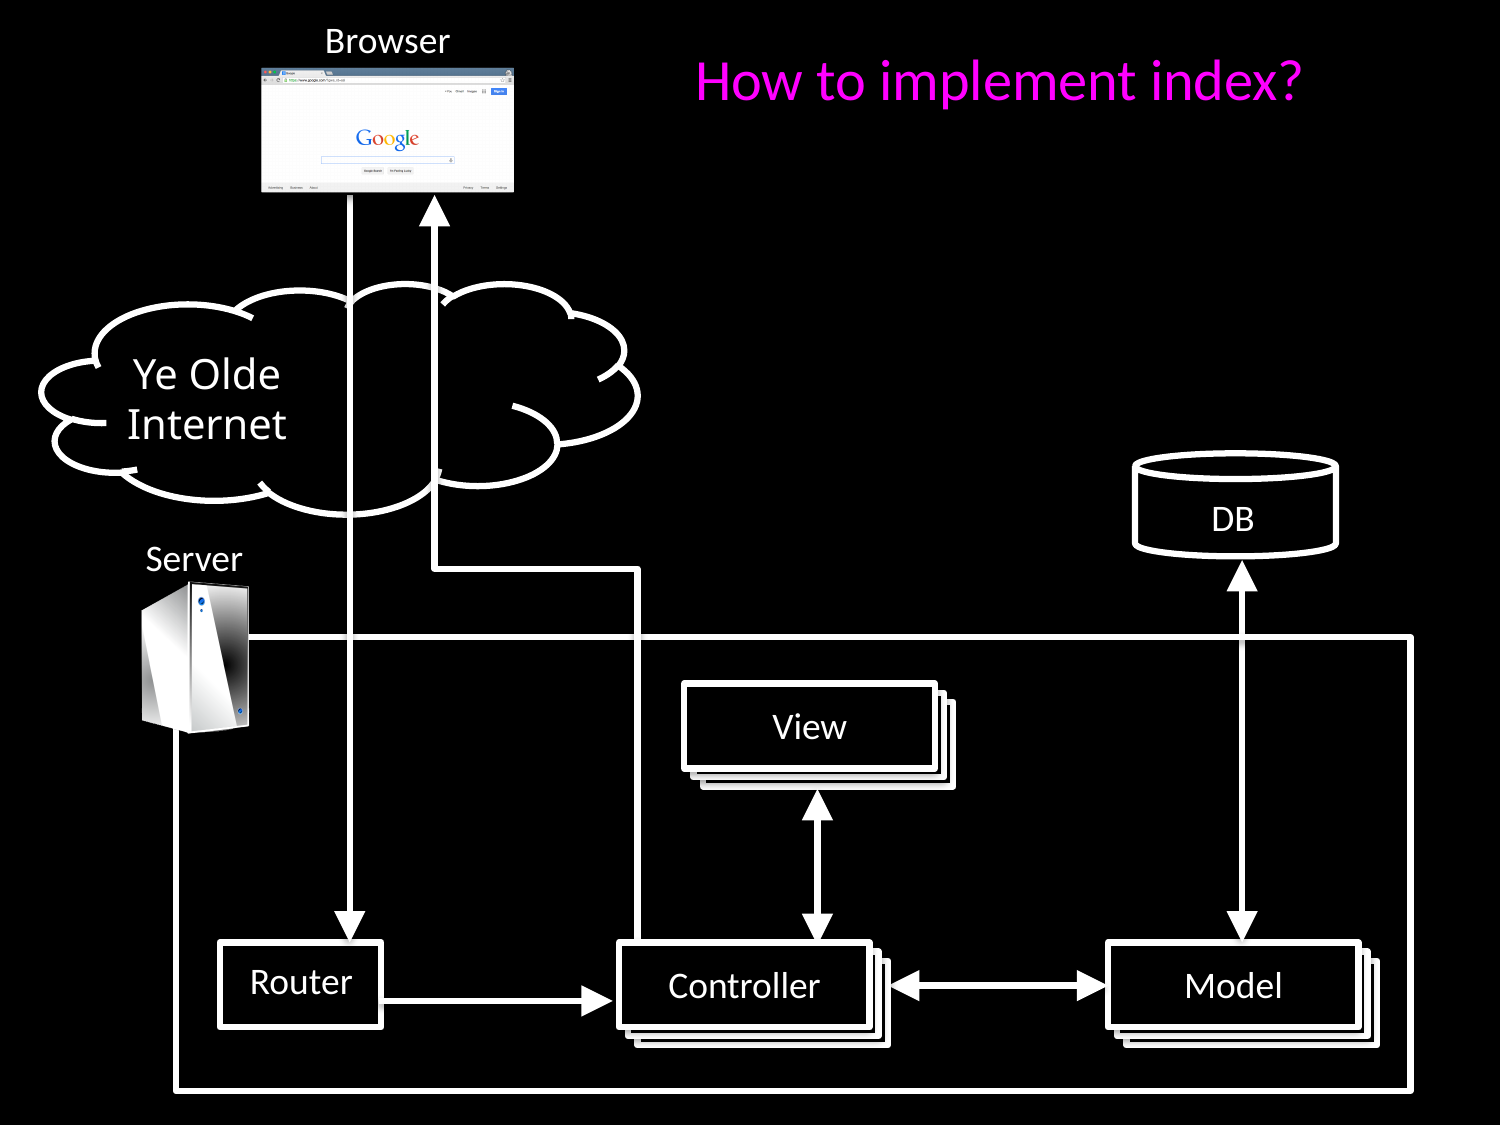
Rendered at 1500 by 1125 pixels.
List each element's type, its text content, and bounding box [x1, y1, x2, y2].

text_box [248, 8, 528, 212]
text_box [219, 942, 382, 1028]
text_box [162, 467, 910, 671]
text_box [354, 283, 638, 465]
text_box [70, 526, 1411, 1092]
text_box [684, 683, 954, 787]
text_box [1134, 453, 1337, 525]
text_box How to implement index? [680, 34, 1500, 120]
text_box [618, 942, 889, 1046]
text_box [41, 283, 345, 515]
